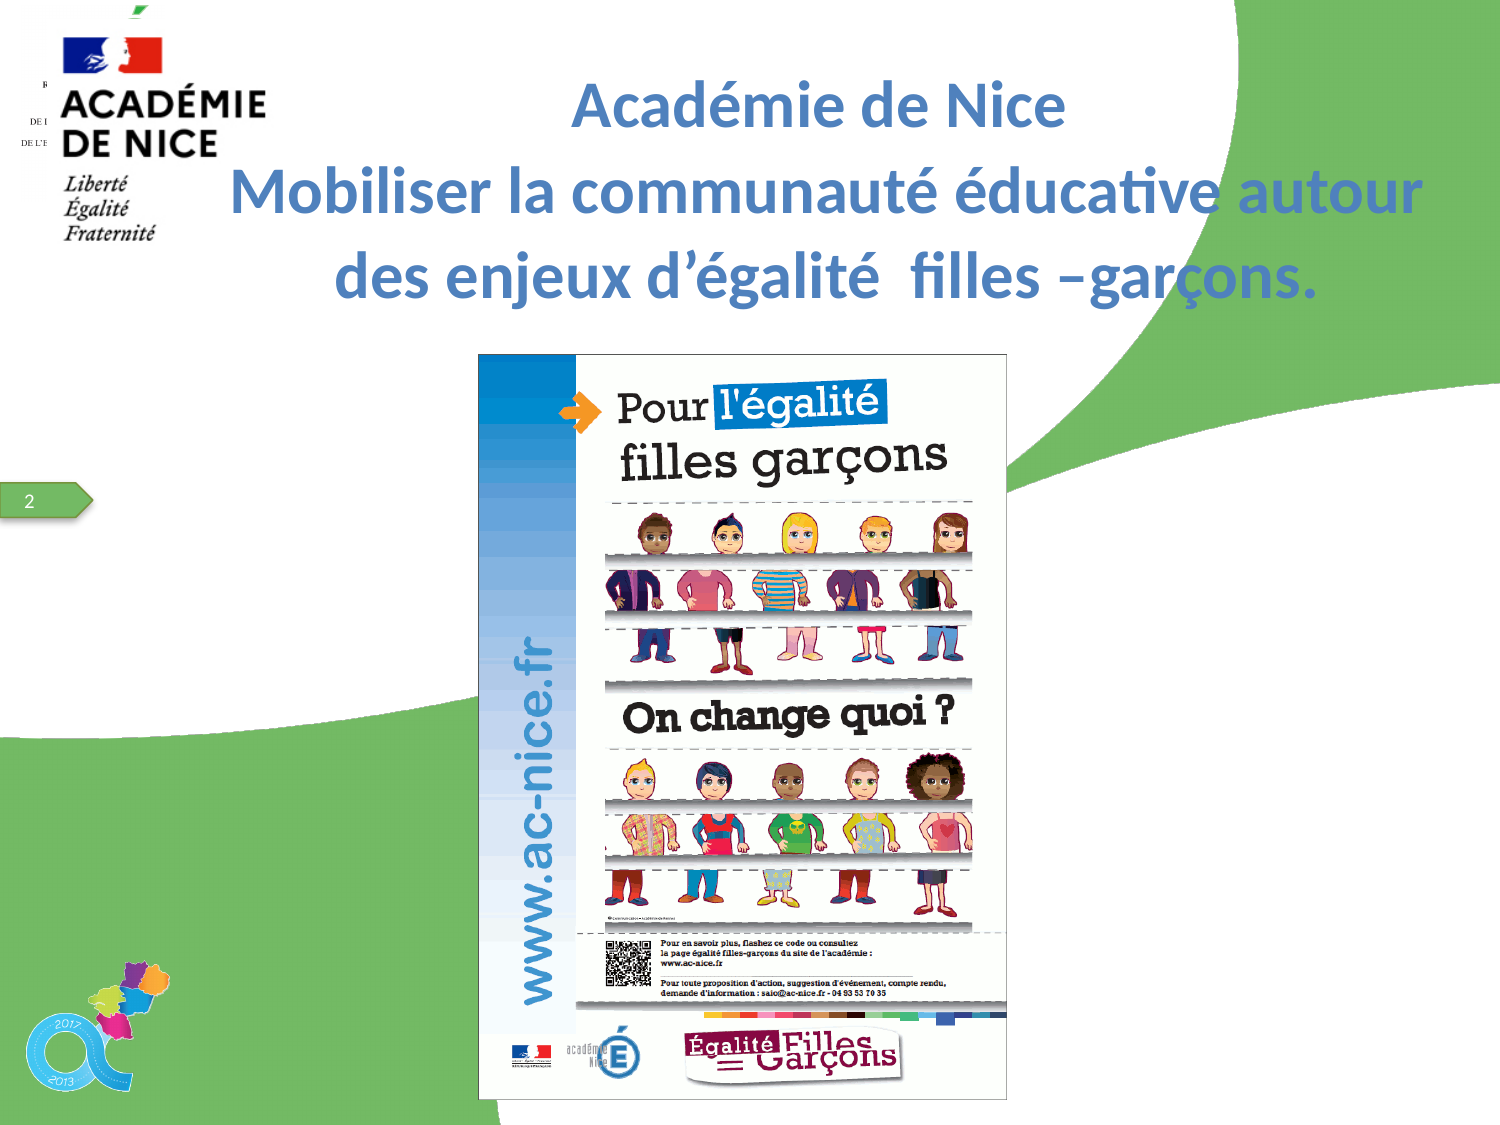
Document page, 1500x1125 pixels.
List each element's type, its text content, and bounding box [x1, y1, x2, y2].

picture [0, 0, 1500, 1125]
text_box Académie de Nice Mobiliser la communauté éducative autour des enjeux d’égalité filles –garçons. [187, 47, 1467, 320]
